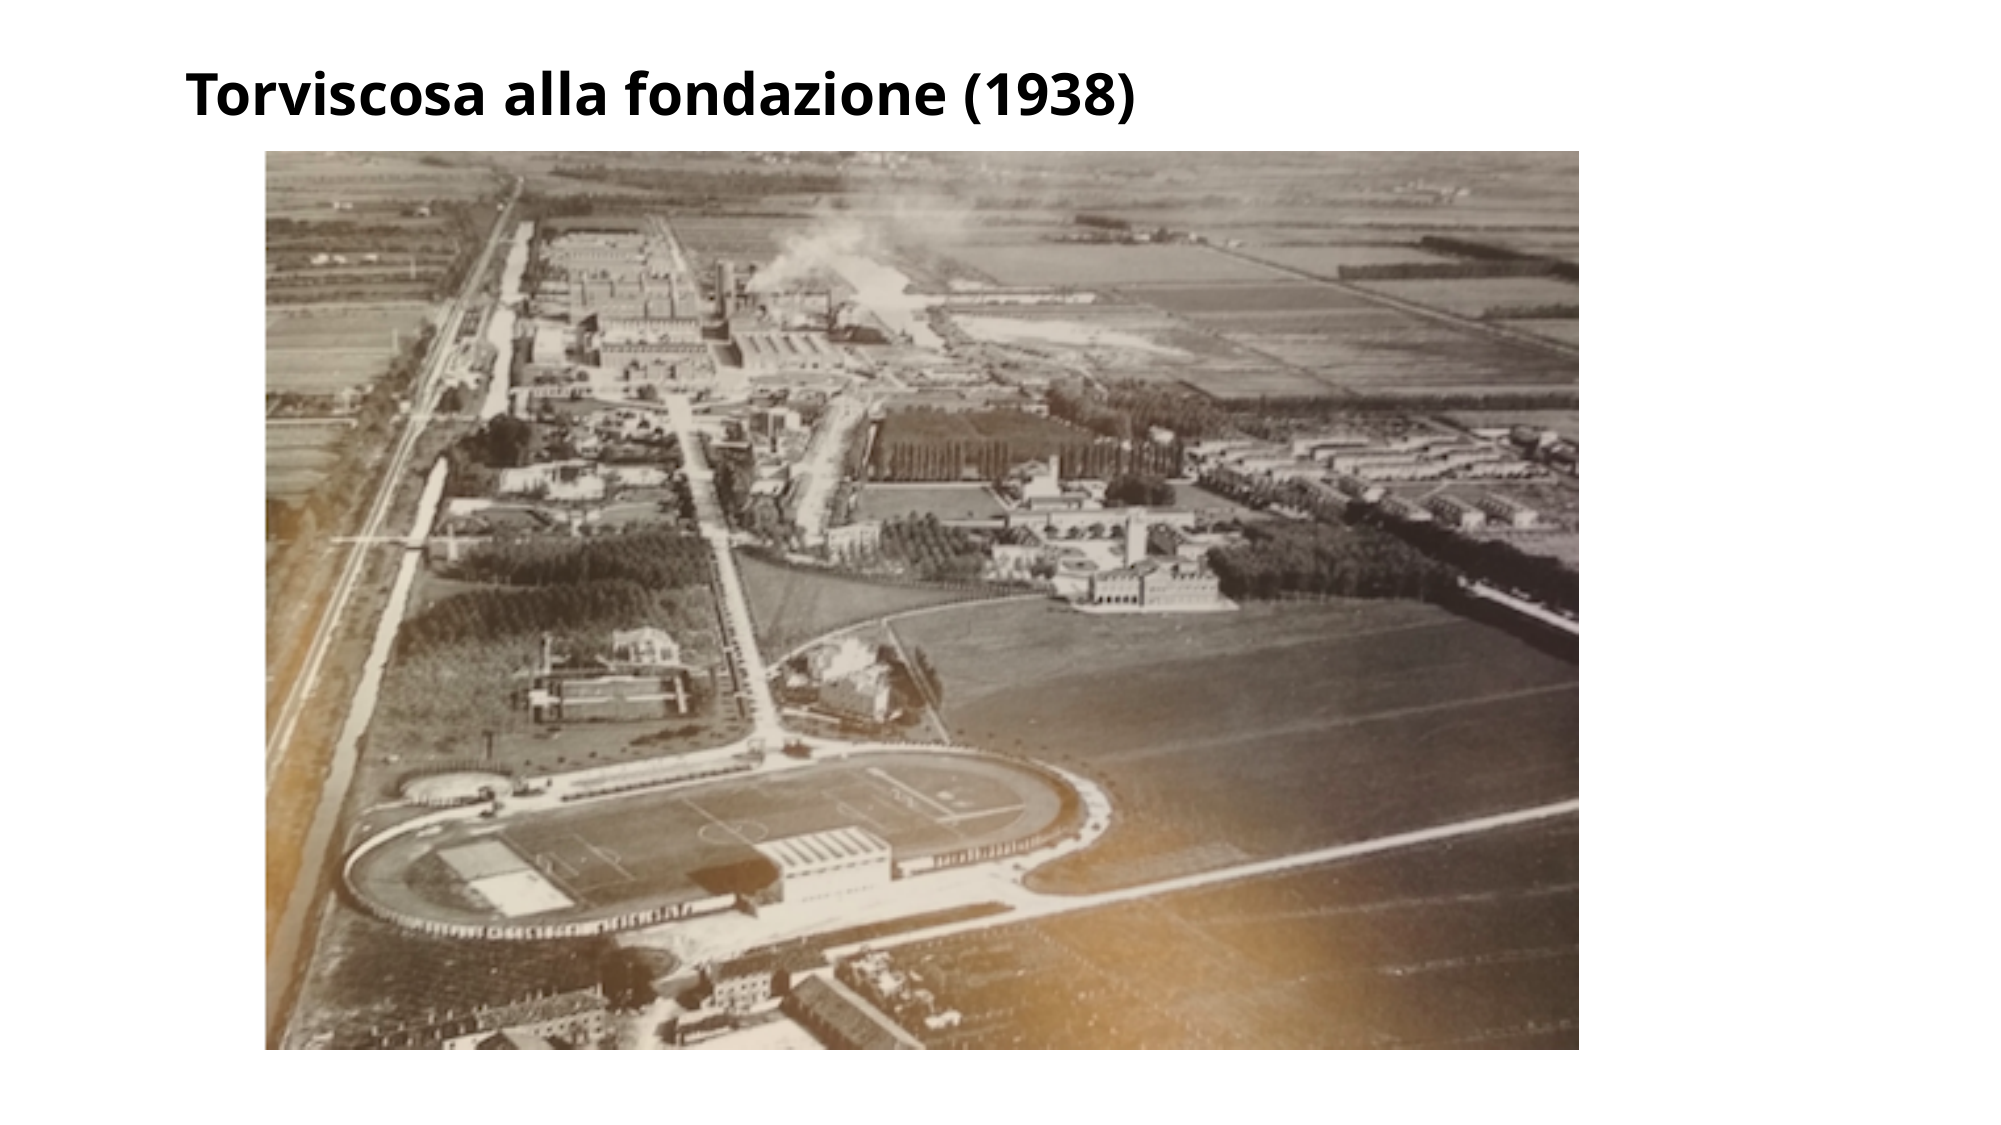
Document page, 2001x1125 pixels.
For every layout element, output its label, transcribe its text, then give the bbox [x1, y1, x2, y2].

title Torviscosa alla fondazione (1938) [170, 42, 1309, 150]
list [264, 151, 1579, 1050]
